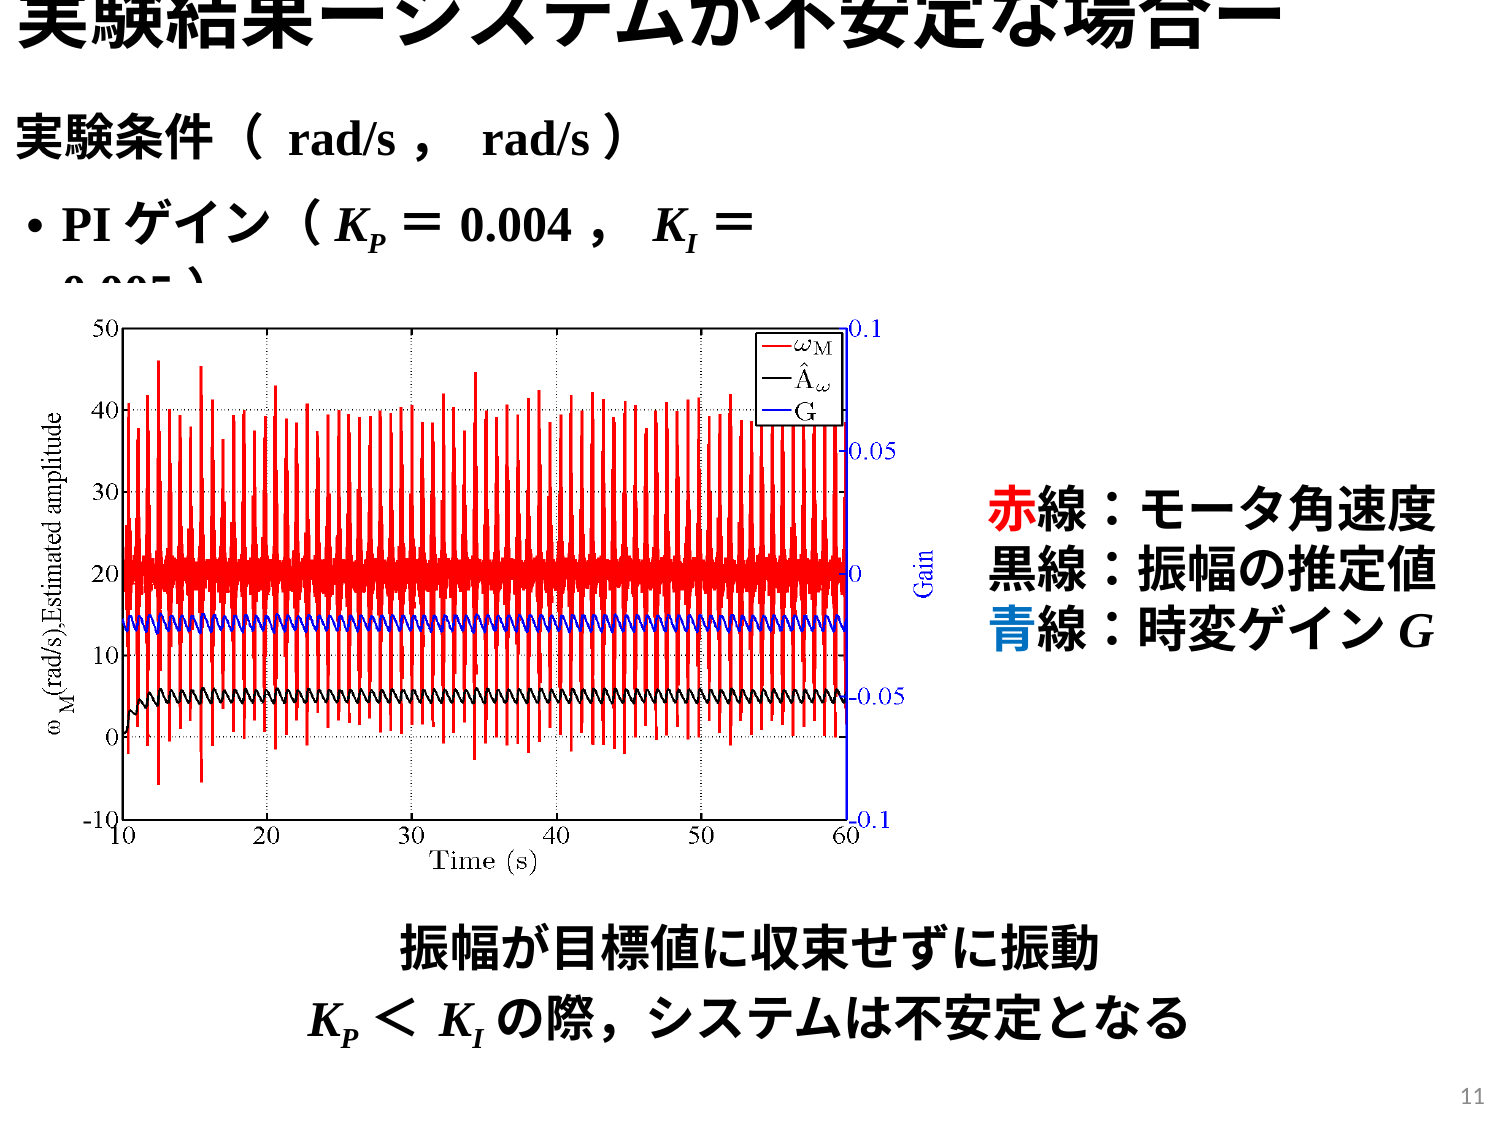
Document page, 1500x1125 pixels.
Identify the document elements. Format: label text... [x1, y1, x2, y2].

text_box 振幅が目標値に収束せずに振動 KP＜ KIの際，システムは不安定となる [21, 908, 1478, 1062]
title 実験結果ーシステムが不安定な場合ー [0, 0, 1350, 119]
text_box PIゲイン（KP＝0.004， KI＝0.005） [0, 184, 909, 283]
slide_number 11 [1162, 1065, 1500, 1125]
picture [0, 283, 935, 885]
